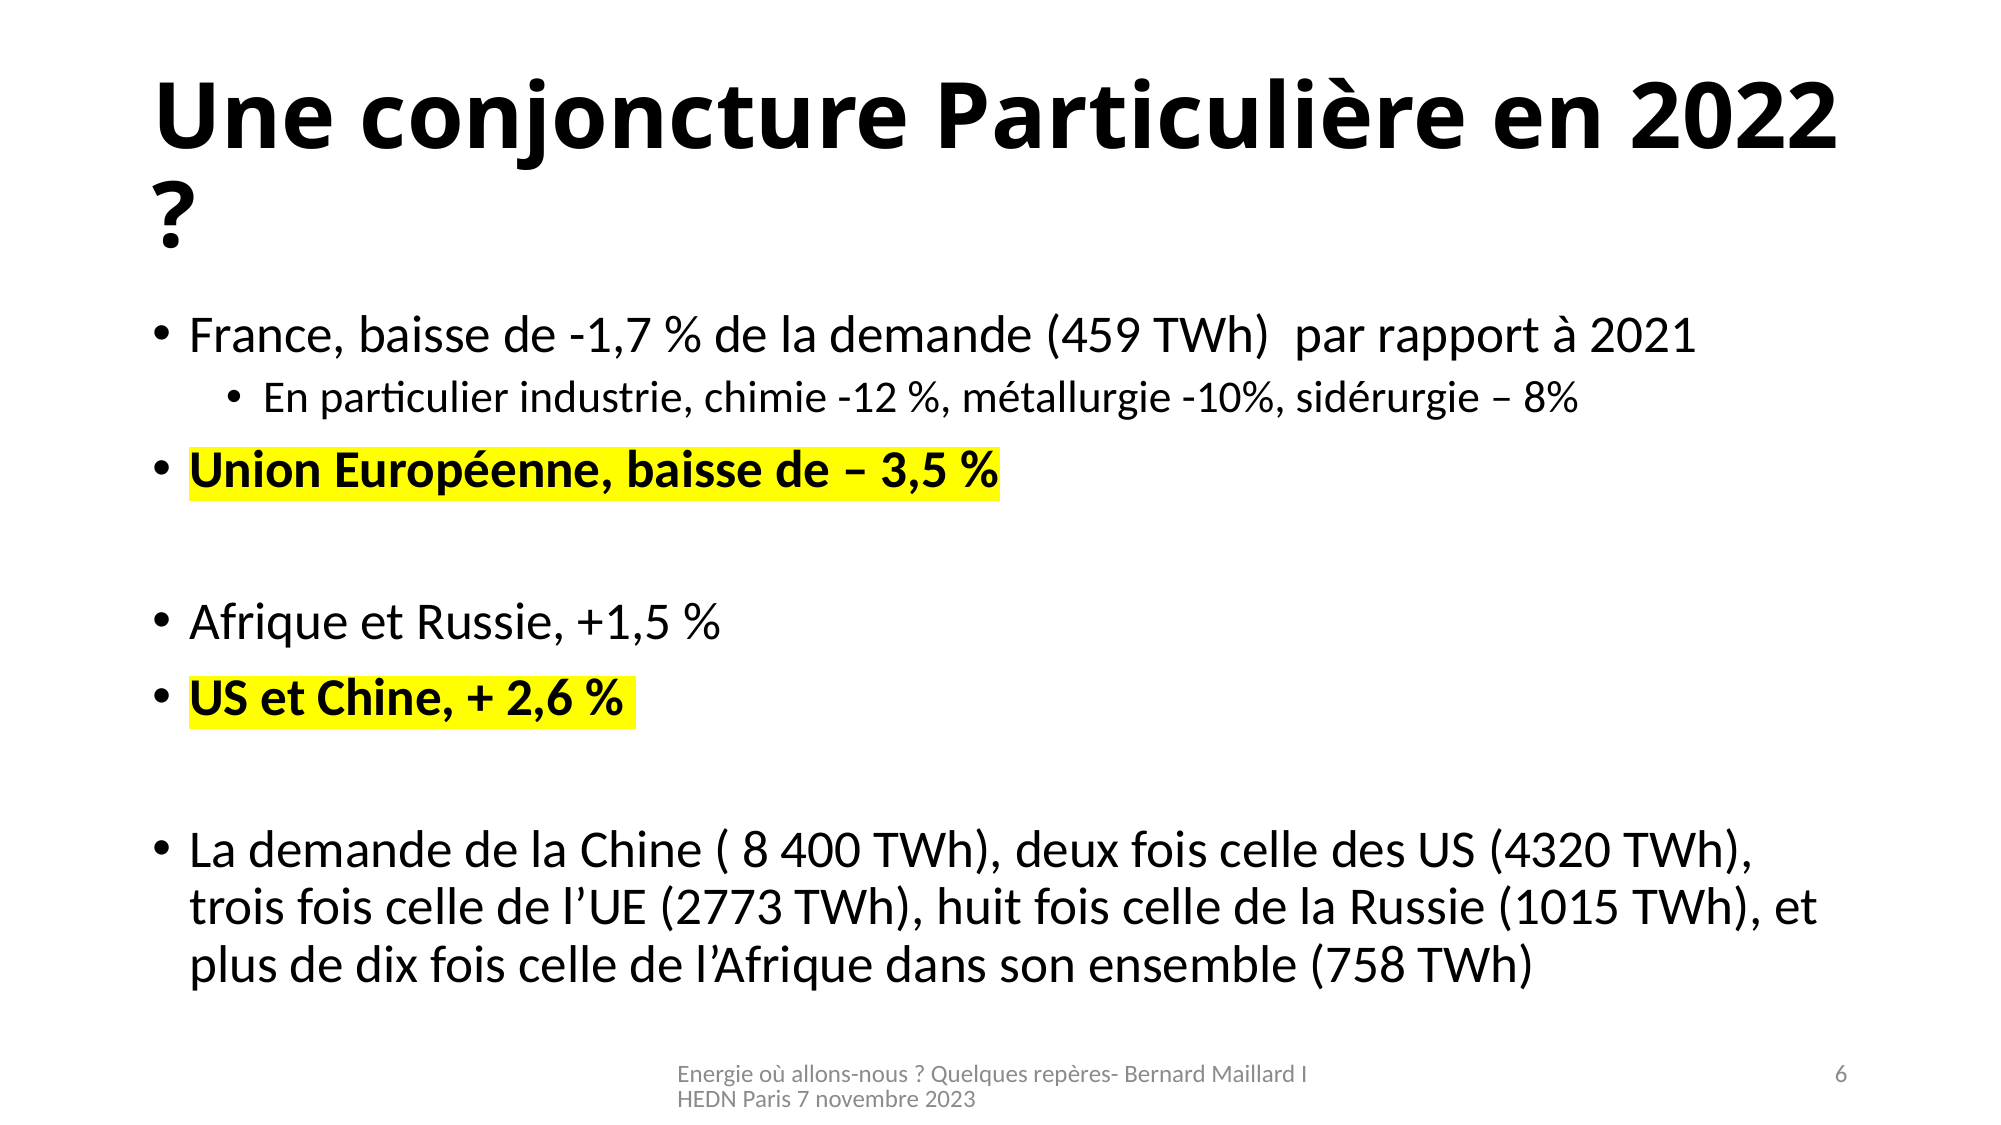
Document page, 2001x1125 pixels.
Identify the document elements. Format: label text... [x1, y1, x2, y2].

list France, baisse de -1,7 % de la demande (459 TWh) par rapport à 2021 En particulier industrie, chimie -12 %, métallurgie -10%, sidérurgie – 8% Union Européenne, baisse de – 3,5 % Afrique et Russie, +1,5 % US et Chine, + 2,6 % La demande de la Chine ( 8 400 TWh), deux fois celle des US (4320 TWh), trois fois celle de l’UE (2773 TWh), huit fois celle de la Russie (1015 TWh), et plus de dix fois celle de l’Afrique dans son ensemble (758 TWh) [137, 299, 1863, 1014]
footer Energie où allons-nous ? Quelques repères- Bernard Maillard IHEDN Paris 7 novembre 2023 [662, 1042, 1338, 1103]
title Une conjoncture Particulière en 2022 ? [137, 59, 1863, 278]
slide_number 6 [1412, 1042, 1863, 1103]
